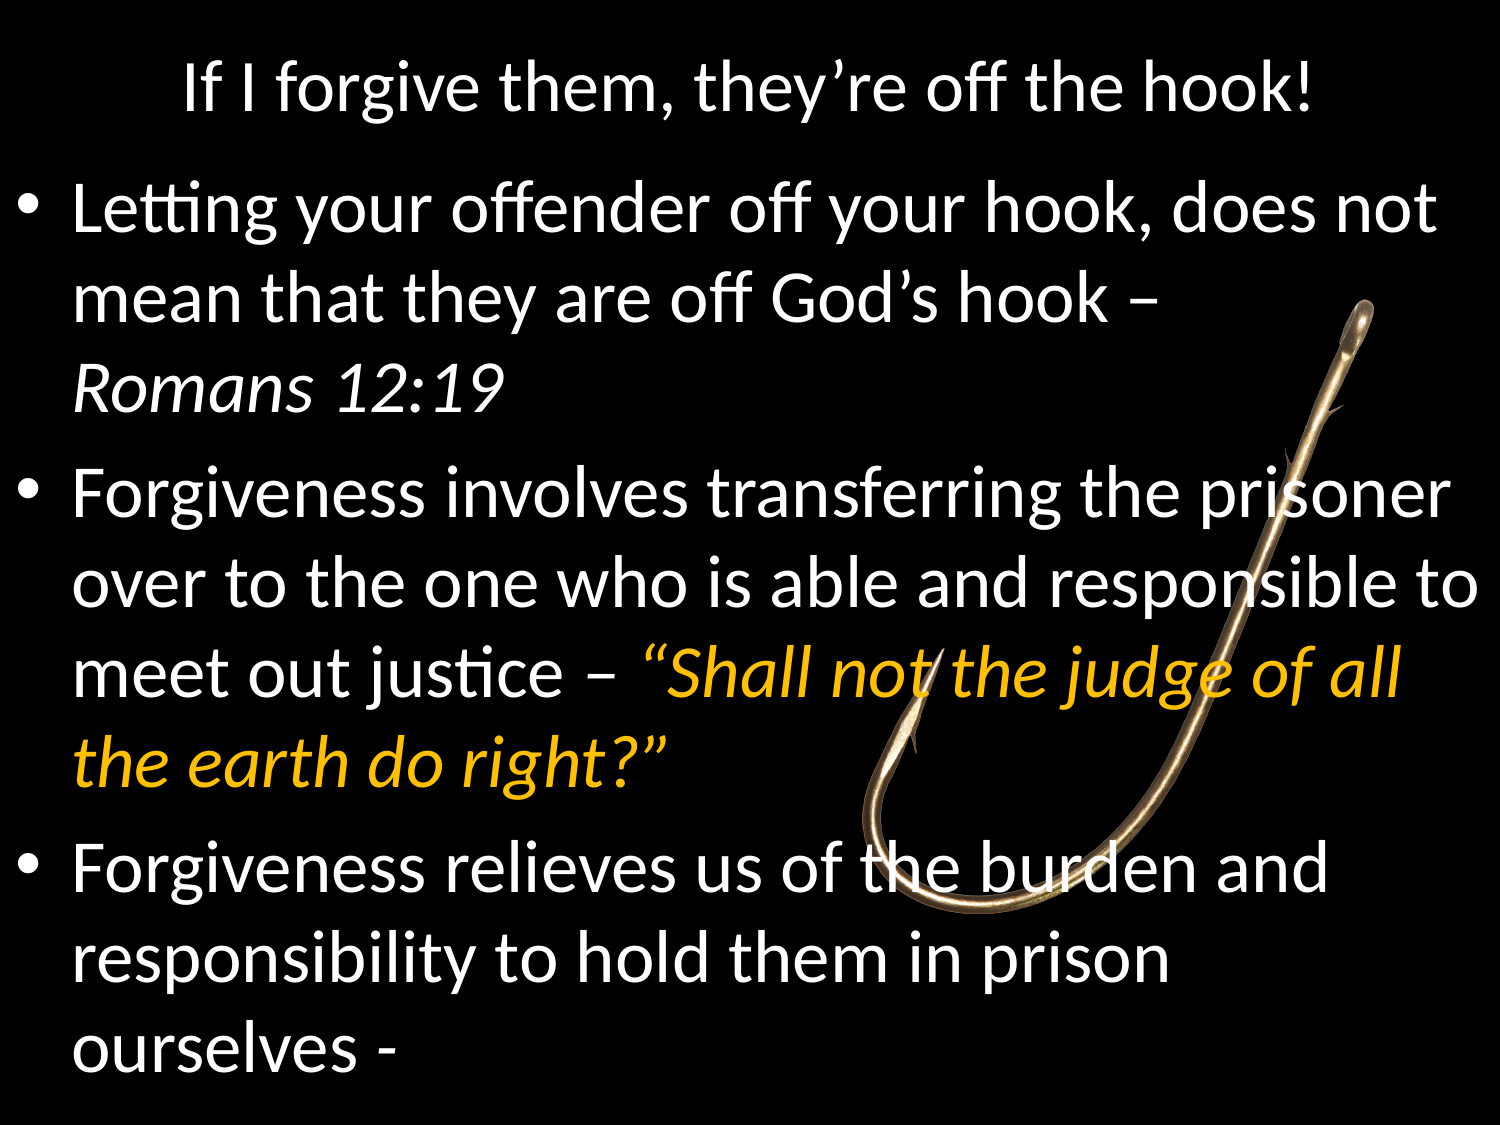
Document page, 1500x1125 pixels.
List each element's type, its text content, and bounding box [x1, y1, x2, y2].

list Letting your offender off your hook, does not mean that they are off God’s hook – Romans 12:19 Forgiveness involves transferring the prisoner over to the one who is able and responsible to meet out justice – “Shall not the judge of all the earth do right?” Forgiveness relieves us of the burden and responsibility to hold them in prison ourselves - [0, 149, 1500, 1125]
title If I forgive them, they’re off the hook! [75, 0, 1425, 149]
picture [862, 299, 1374, 915]
